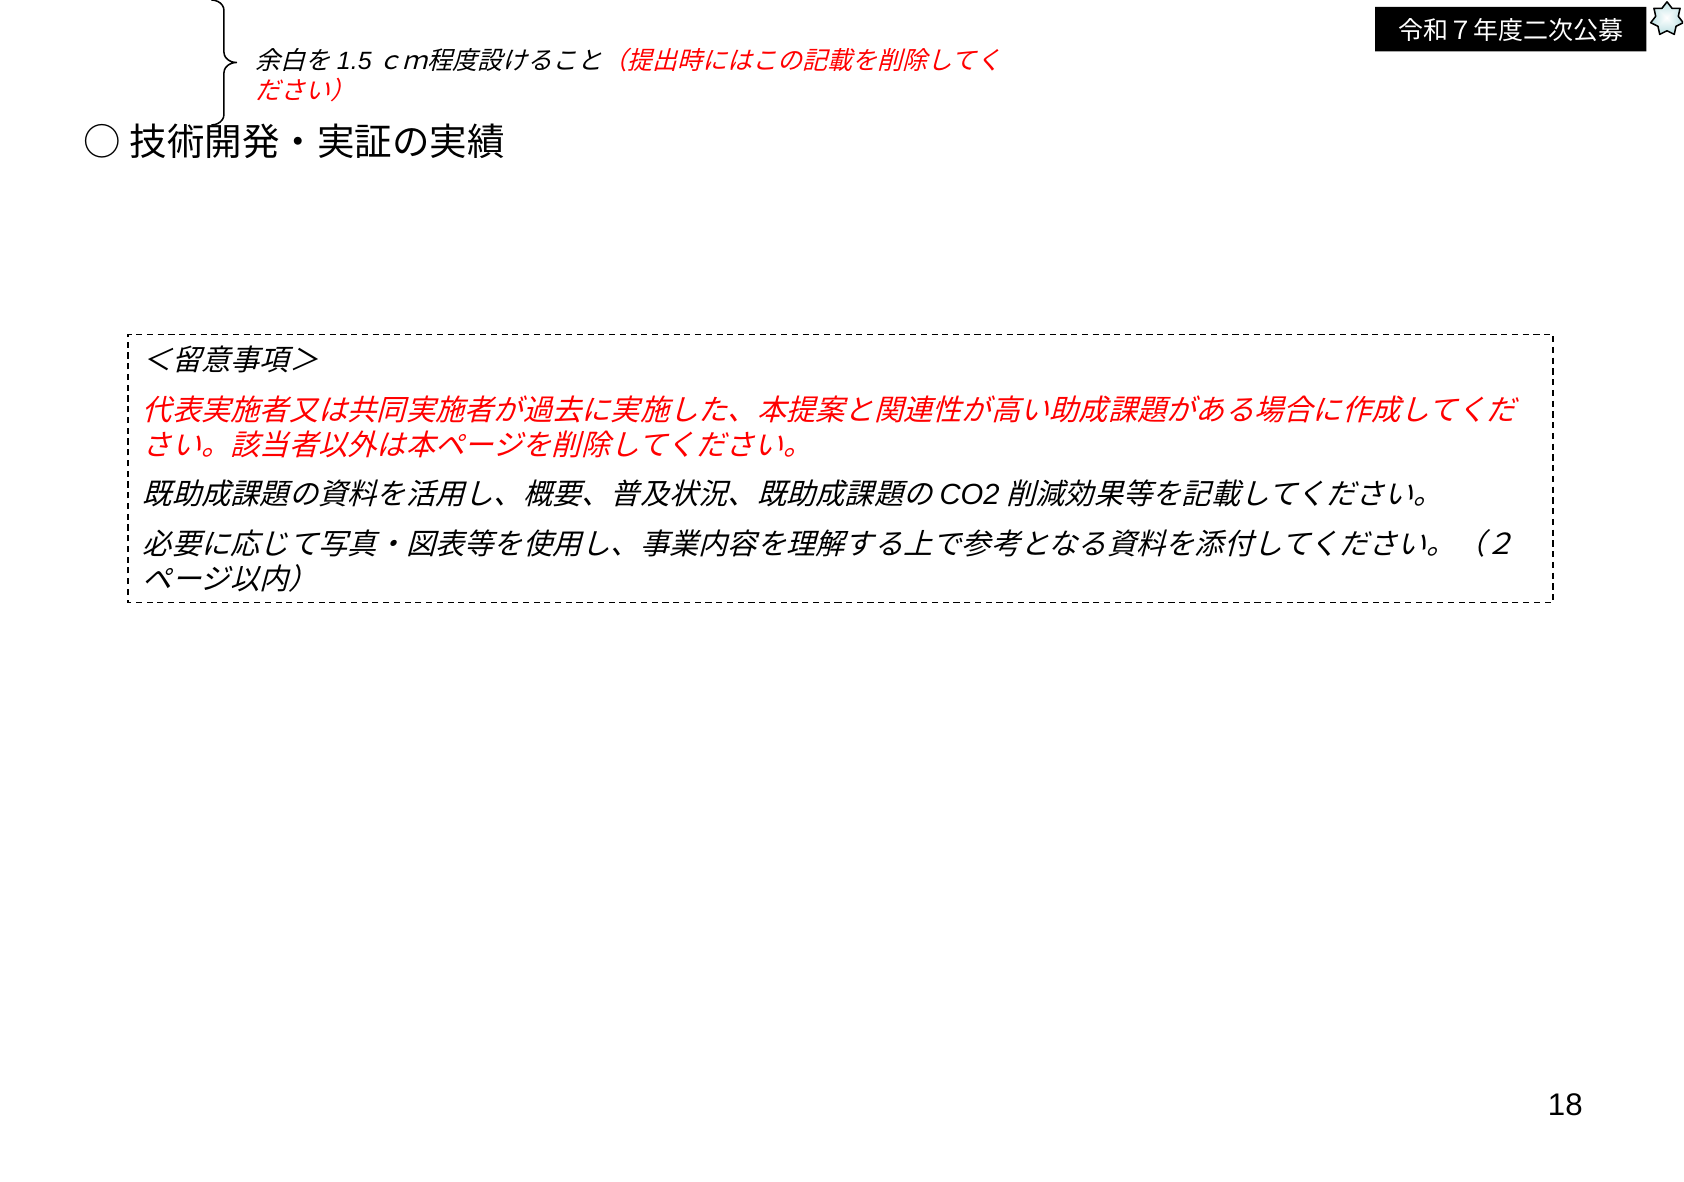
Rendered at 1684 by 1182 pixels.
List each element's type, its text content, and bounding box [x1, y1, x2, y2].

text_box 余白を1.5ｃｍ程度設けること（提出時にはこの記載を削除してください） [241, 37, 1041, 113]
text_box ○技術開発・実証の実績 [68, 110, 1684, 171]
text_box [1650, 1, 1684, 35]
text_box [211, 0, 237, 125]
slide_number 18 [1206, 1075, 1600, 1159]
text_box ＜留意事項＞ 代表実施者又は共同実施者が過去に実施した、本提案と関連性が高い助成課題がある場合に作成してください。該当者以外は本ページを削除してください。 既助成課題の資料を活用し、概要、普及状況、既助成課題のCO2削減効果等を記載してください。 必要に応じて写真・図表等を使用し、事業内容を理解する上で参考となる資料を添付してください。（２ページ以内） [128, 334, 1554, 603]
text_box 令和７年度二次公募 [1375, 6, 1647, 52]
